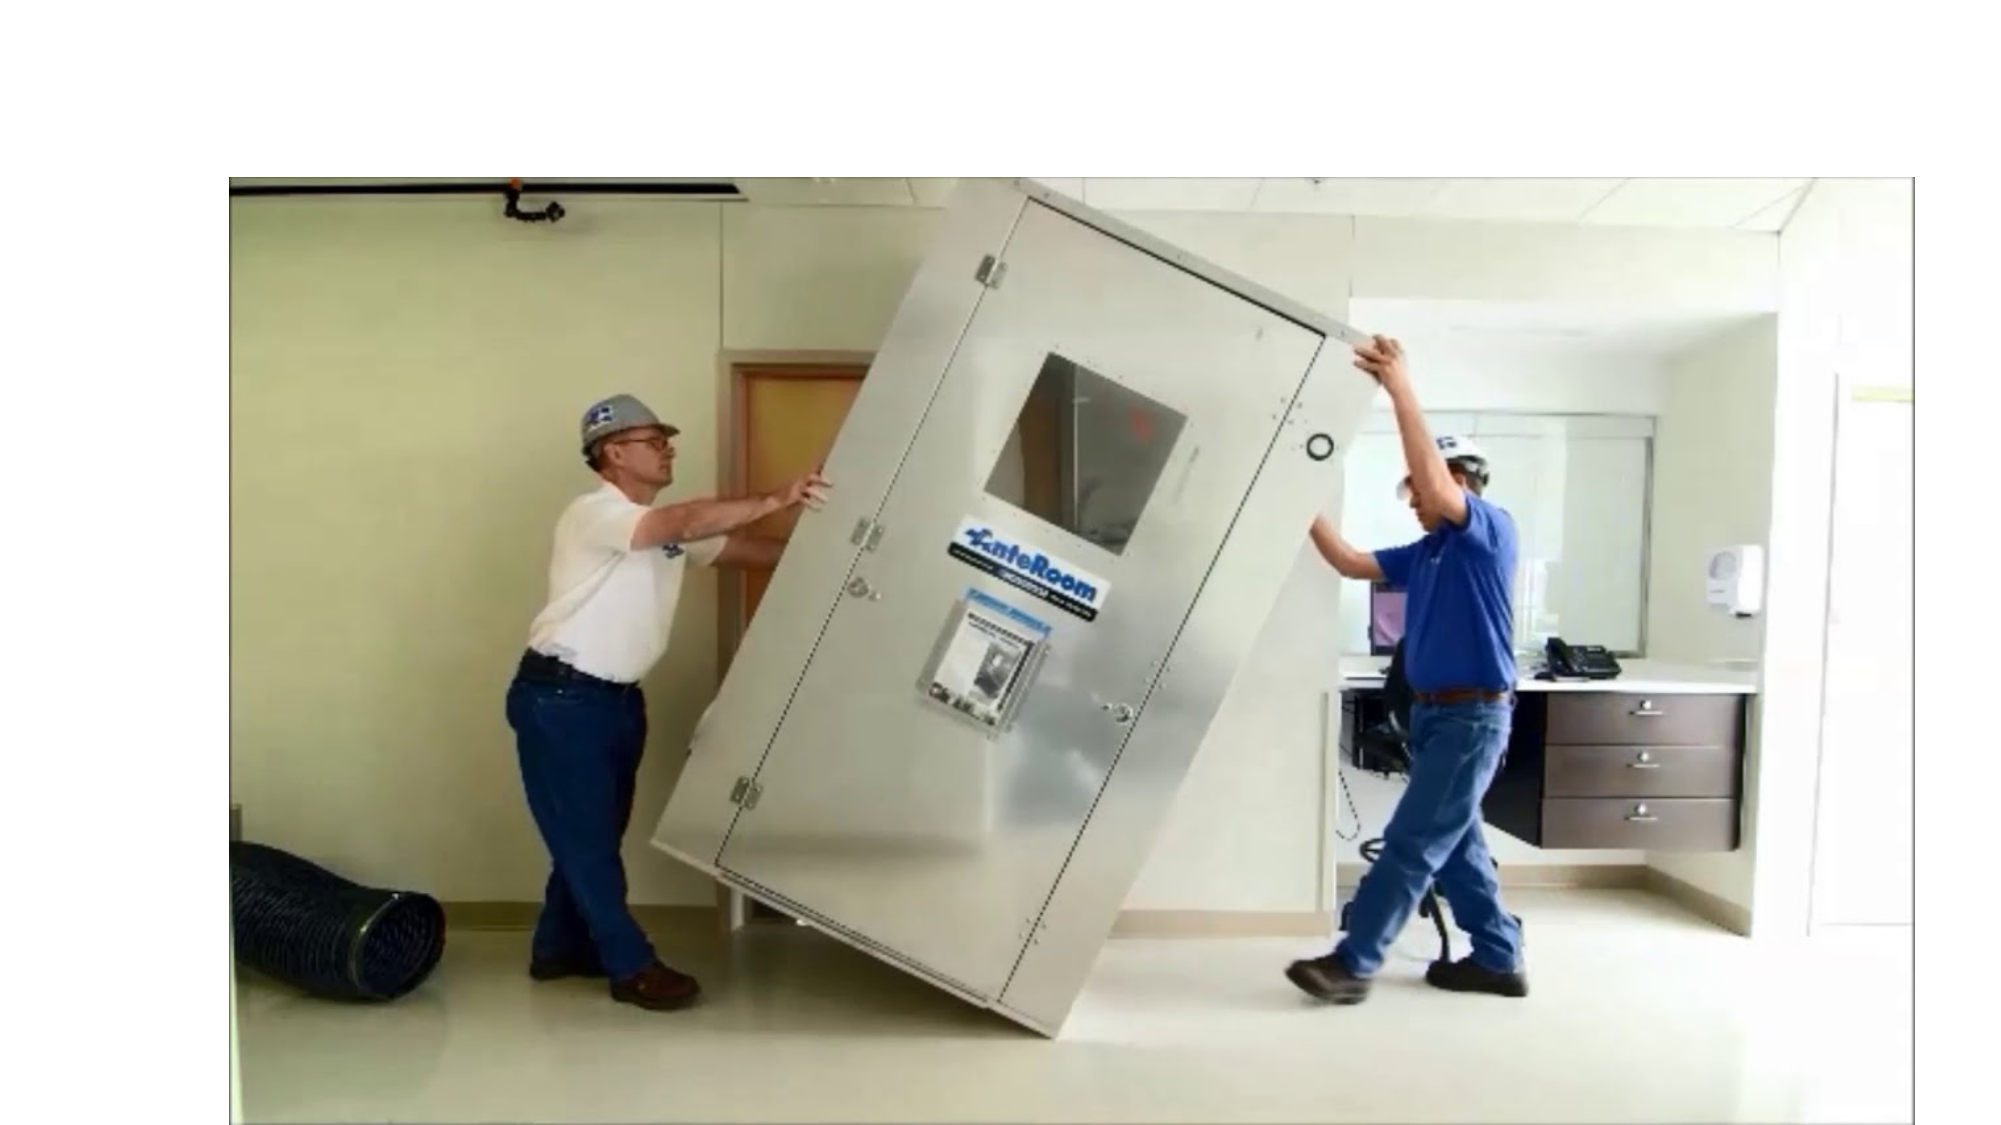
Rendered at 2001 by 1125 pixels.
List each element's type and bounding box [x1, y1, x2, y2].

picture [229, 177, 1915, 1125]
